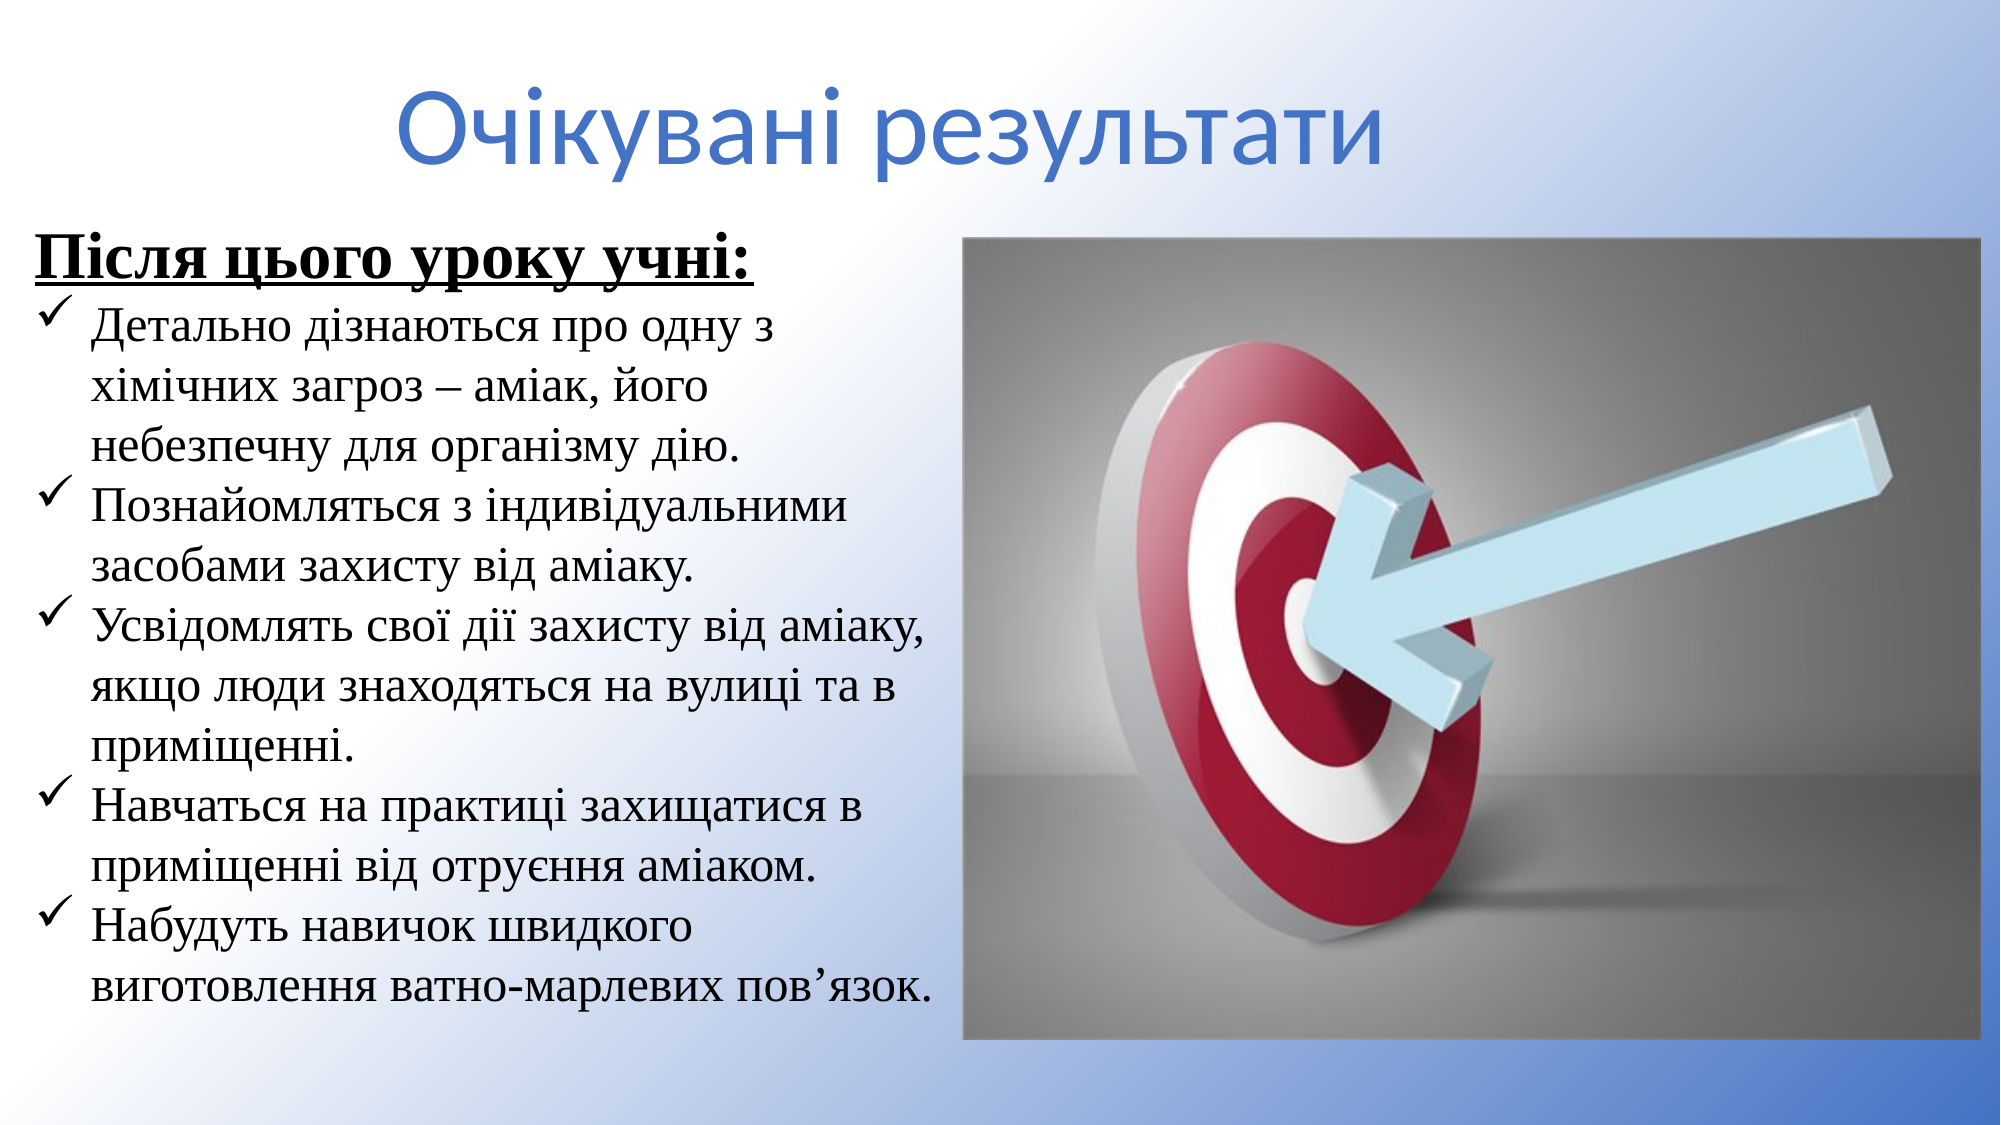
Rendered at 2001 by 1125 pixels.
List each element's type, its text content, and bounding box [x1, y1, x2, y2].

text_box Після цього уроку учні: Детально дізнаються про одну з хімічних загроз – аміак, його небезпечну для організму дію. Познайомляться з індивідуальними засобами захисту від аміаку. Усвідомлять свої дії захисту від аміаку, якщо люди знаходяться на вулиці та в приміщенні. Навчаться на практиці захищатися в приміщенні від отруєння аміаком. Набудуть навичок швидкого виготовлення ватно-марлевих пов’язок. [19, 203, 951, 1064]
picture [961, 237, 1981, 1040]
text_box Очікувані результати [380, 44, 1404, 195]
